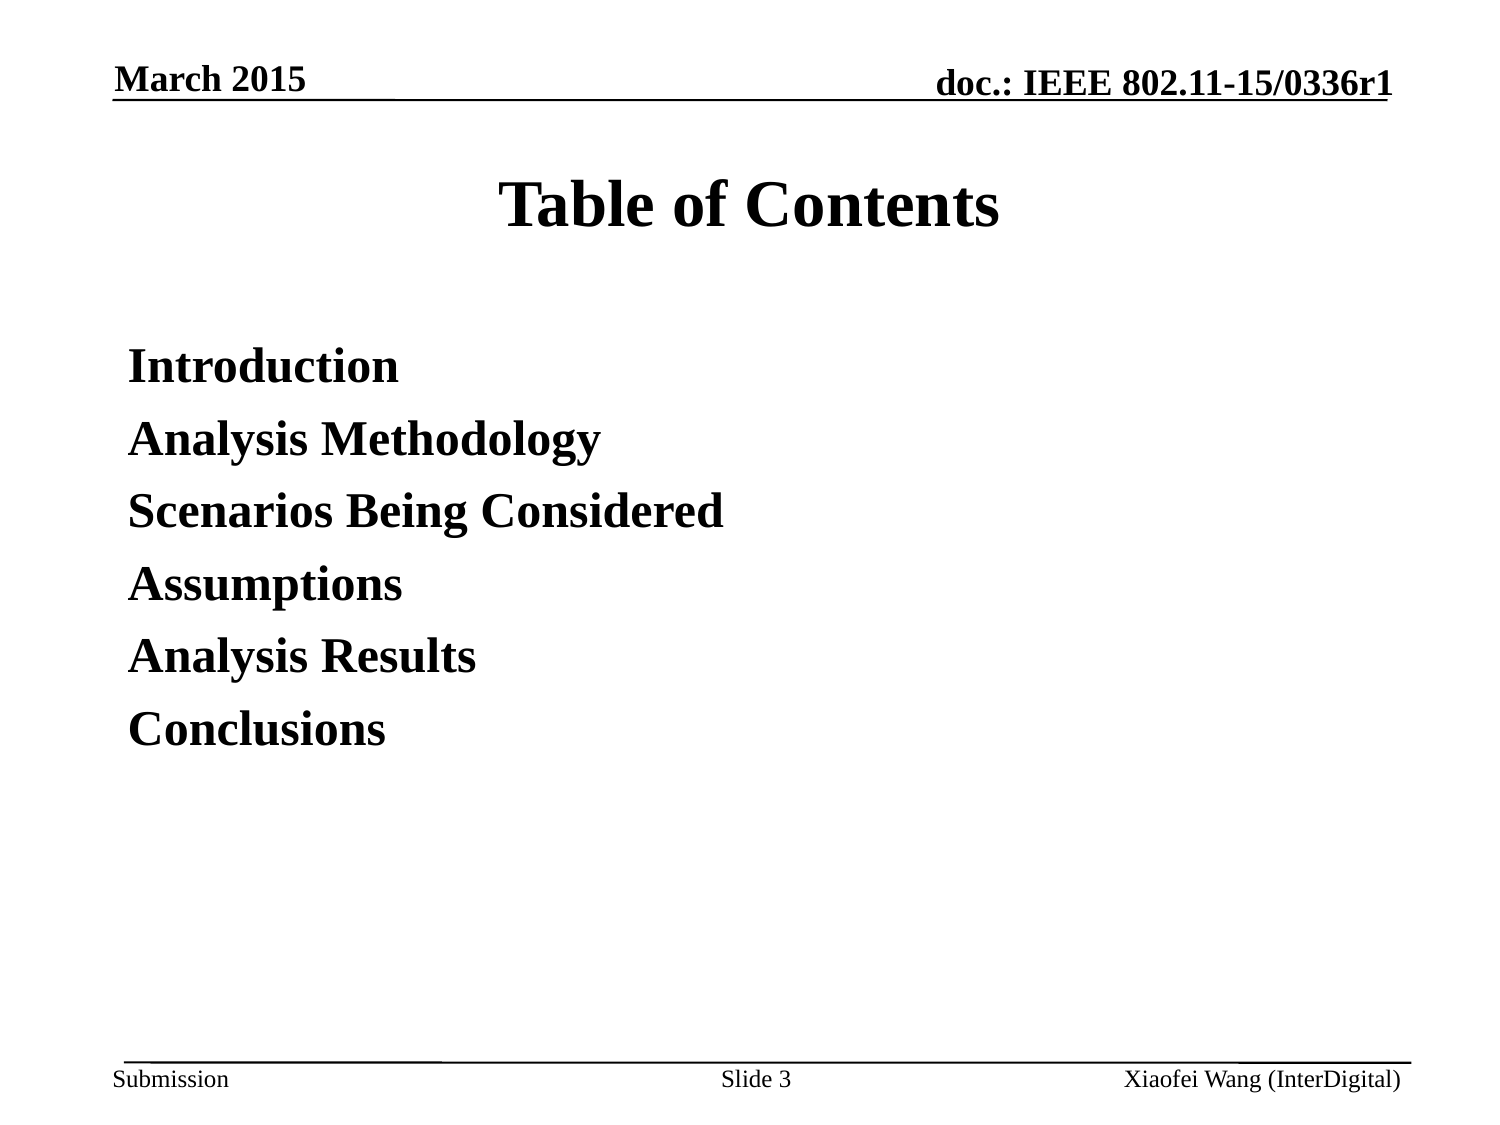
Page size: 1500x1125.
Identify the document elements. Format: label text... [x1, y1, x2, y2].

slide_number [114, 54, 423, 100]
slide_number Slide 3 [712, 1061, 800, 1123]
list Introduction Analysis Methodology Scenarios Being Considered Assumptions Analysis Results Conclusions [112, 324, 1388, 1000]
title Table of Contents [112, 112, 1388, 288]
footer Xiaofei Wang (InterDigital) [878, 1061, 1402, 1093]
